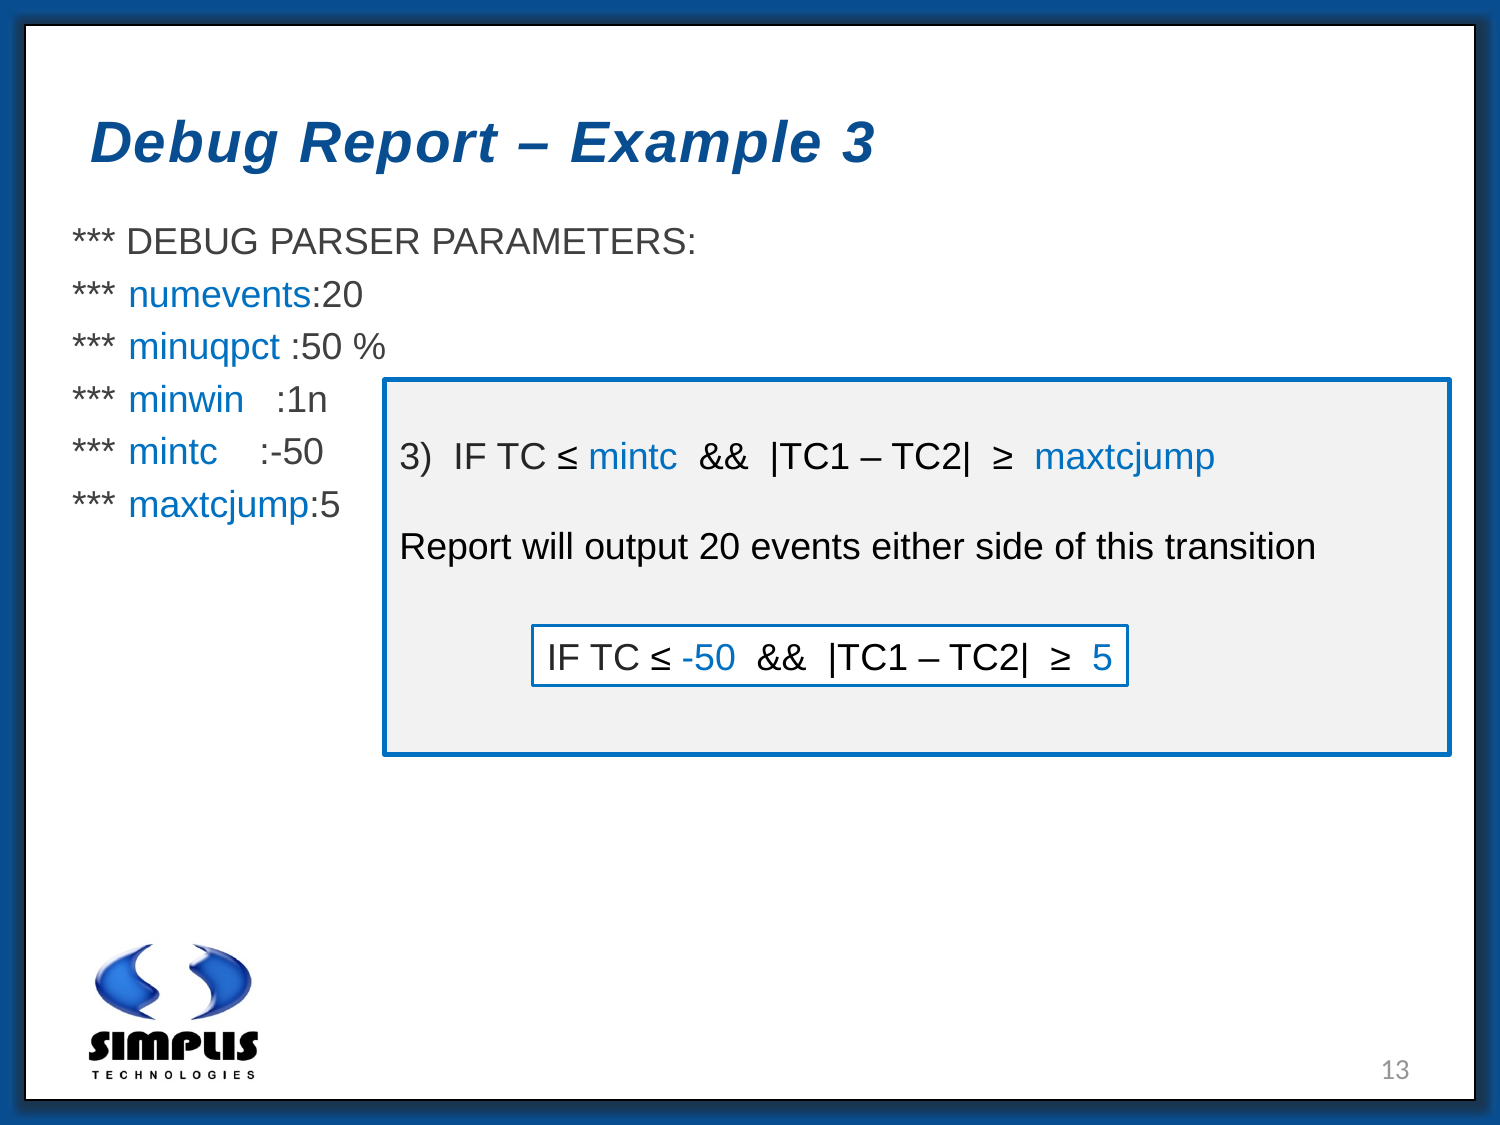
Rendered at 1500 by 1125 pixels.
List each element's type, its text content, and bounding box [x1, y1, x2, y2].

text_box IF TC ≤ -50 && |TC1 – TC2| ≥ 5 [532, 625, 1128, 686]
title Debug Report – Example 3 [75, 45, 1425, 233]
text_box 3) IF TC ≤ mintc && |TC1 – TC2| ≥ maxtcjump Report will output 20 events either side of this transition [384, 379, 1450, 755]
picture [83, 934, 263, 1088]
list *** DEBUG PARSER PARAMETERS: *** numevents:20 *** minuqpct :50 % *** minwin :1n *** mintc :-50 *** maxtcjump:5 [56, 209, 1407, 925]
slide_number 13 [1074, 1042, 1425, 1103]
